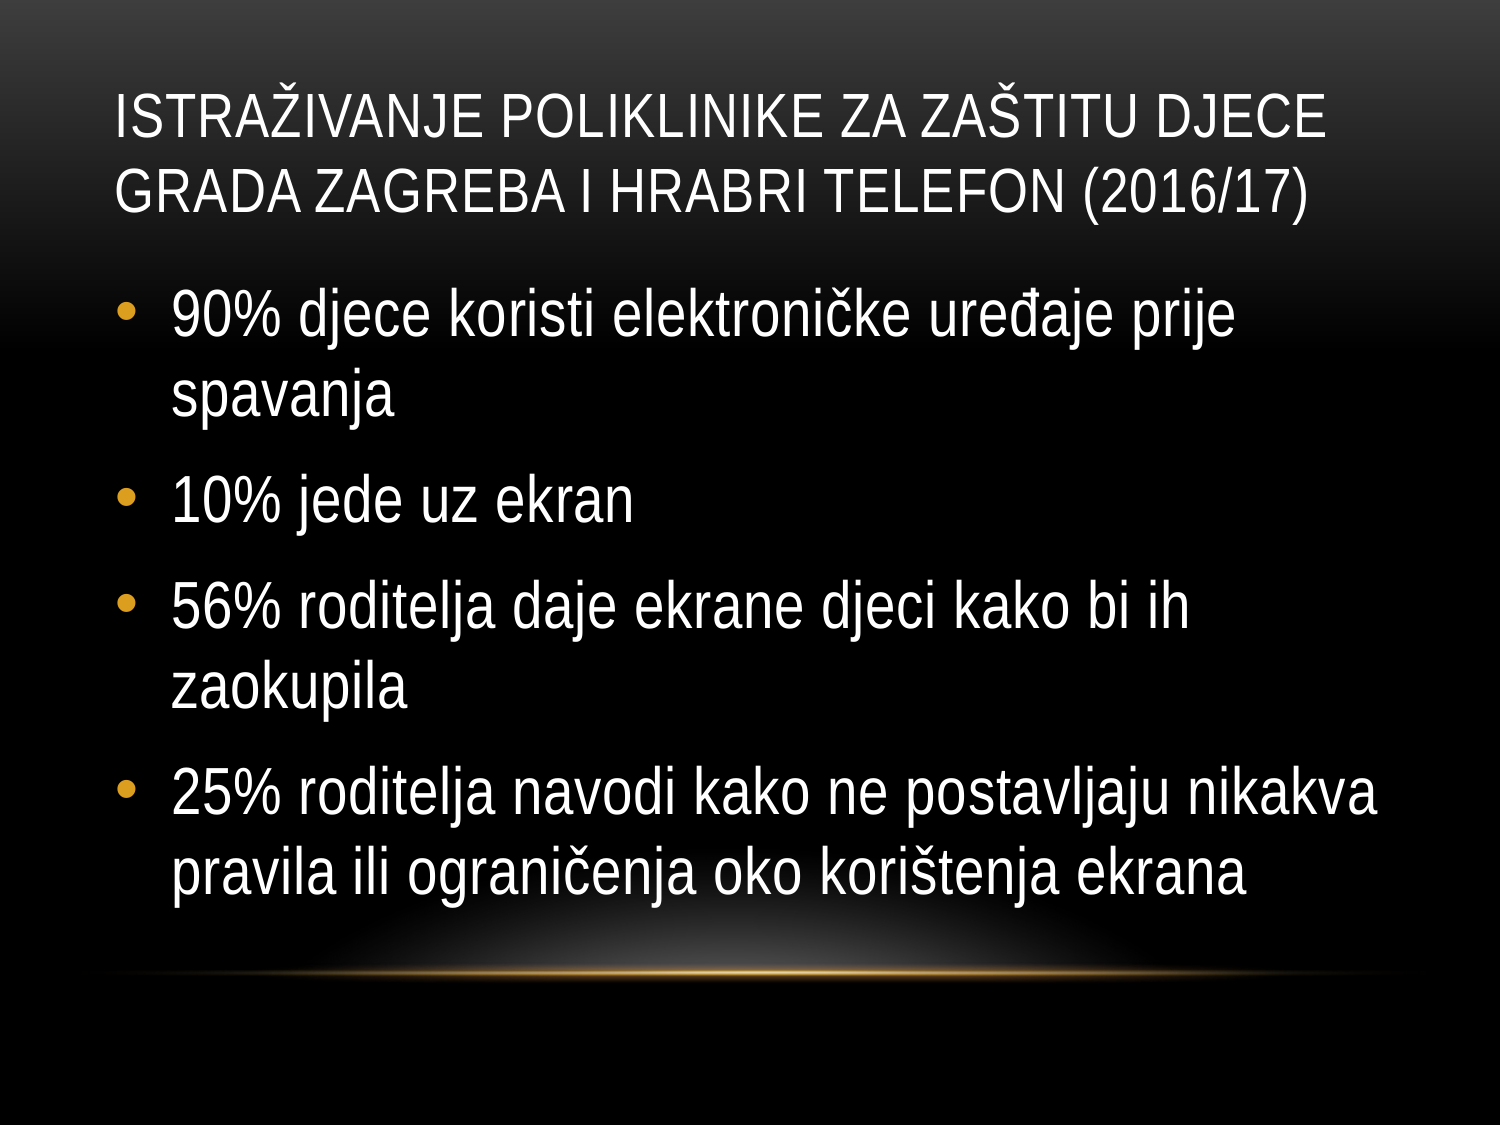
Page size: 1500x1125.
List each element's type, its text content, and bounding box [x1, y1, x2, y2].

picture [0, 0, 1500, 1125]
title ISTRAŽIVANJE POLIKLINIKE ZA ZAŠTITU DJECE GRADA ZAGREBA I HRABRI TELEFON (2016/17) [99, 45, 1400, 233]
list 90% djece koristi elektroničke uređaje prije spavanja 10% jede uz ekran 56% roditelja daje ekrane djeci kako bi ih zaokupila 25% roditelja navodi kako ne postavljaju nikakva pravila ili ograničenja oko korištenja ekrana [99, 262, 1400, 938]
